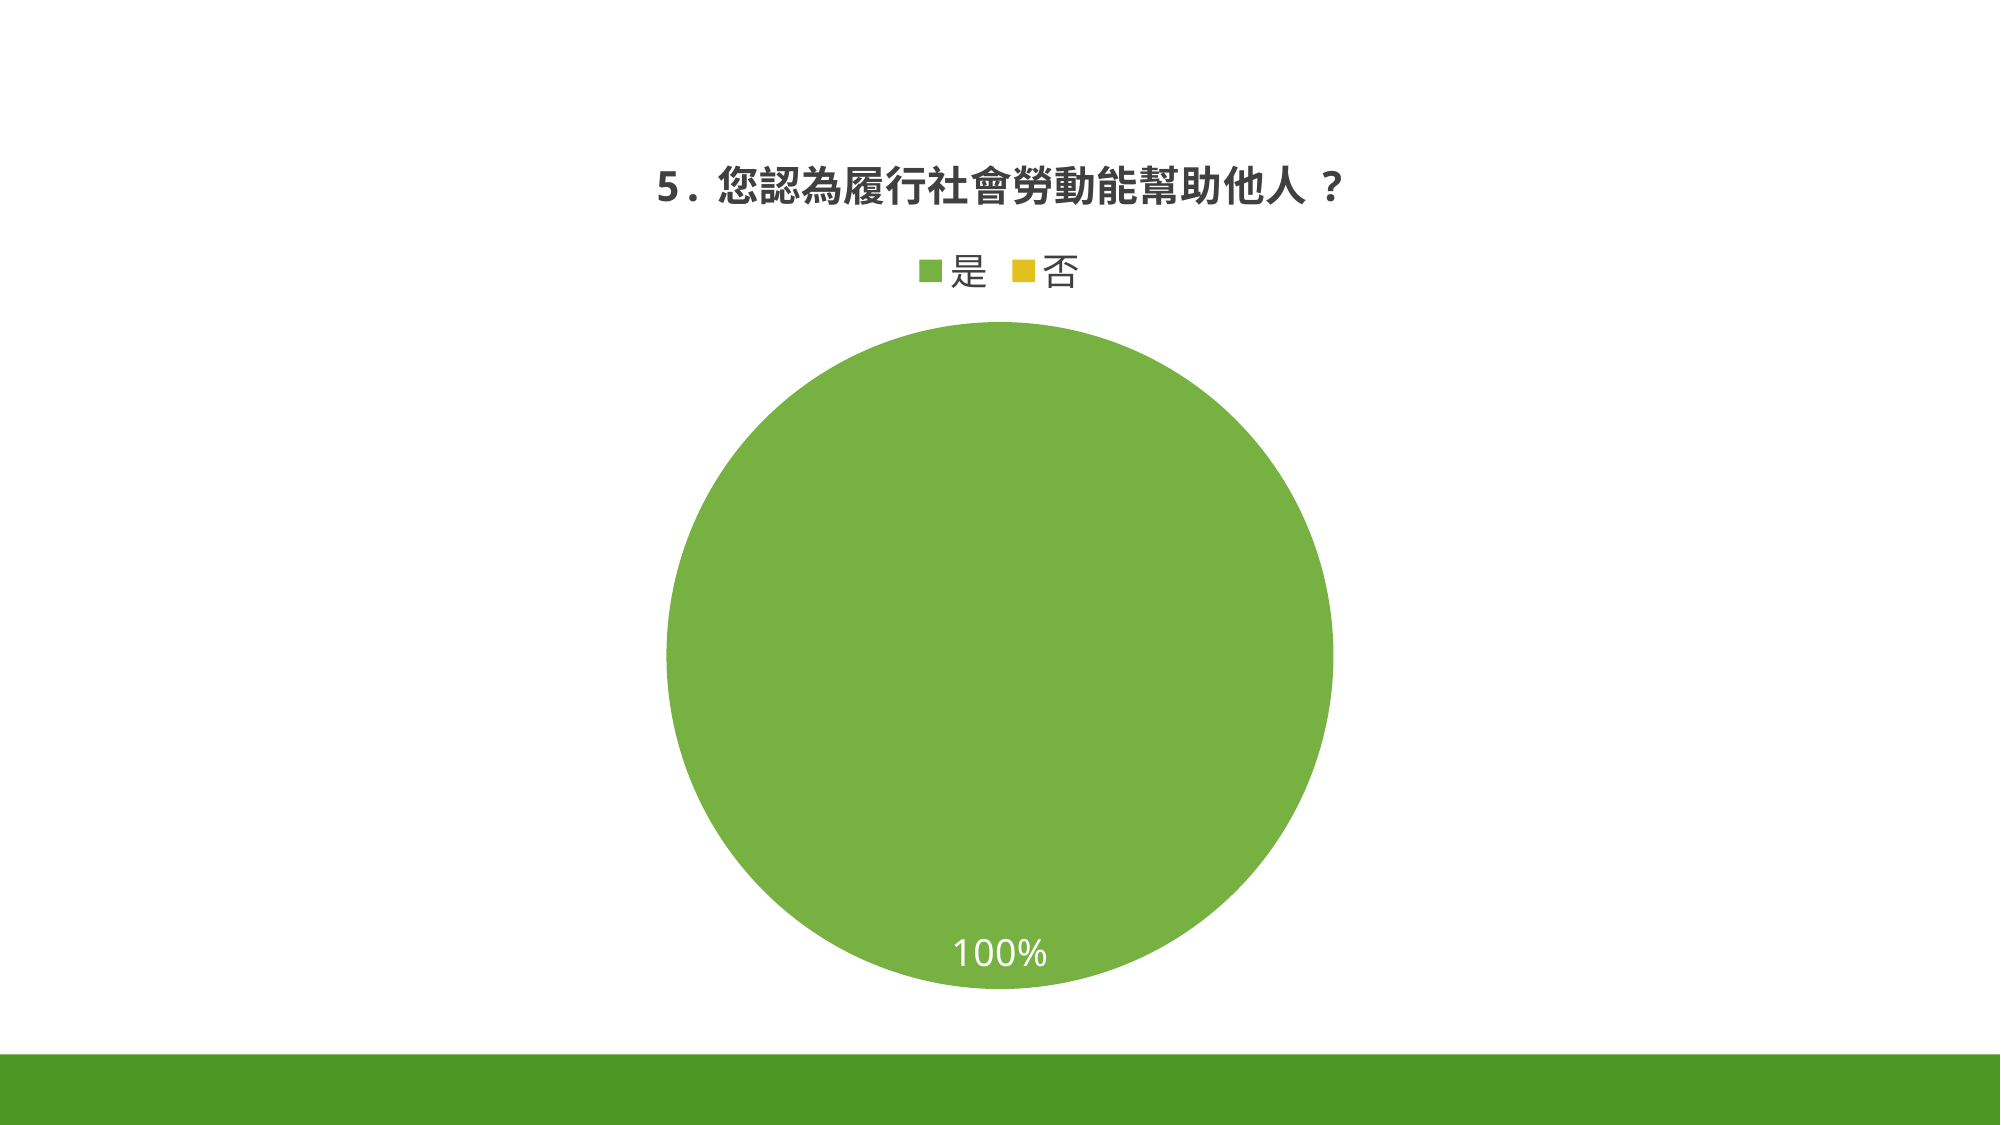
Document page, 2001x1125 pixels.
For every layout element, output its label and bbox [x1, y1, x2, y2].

chart [333, 117, 1667, 1007]
text_box [0, 1054, 2000, 1125]
